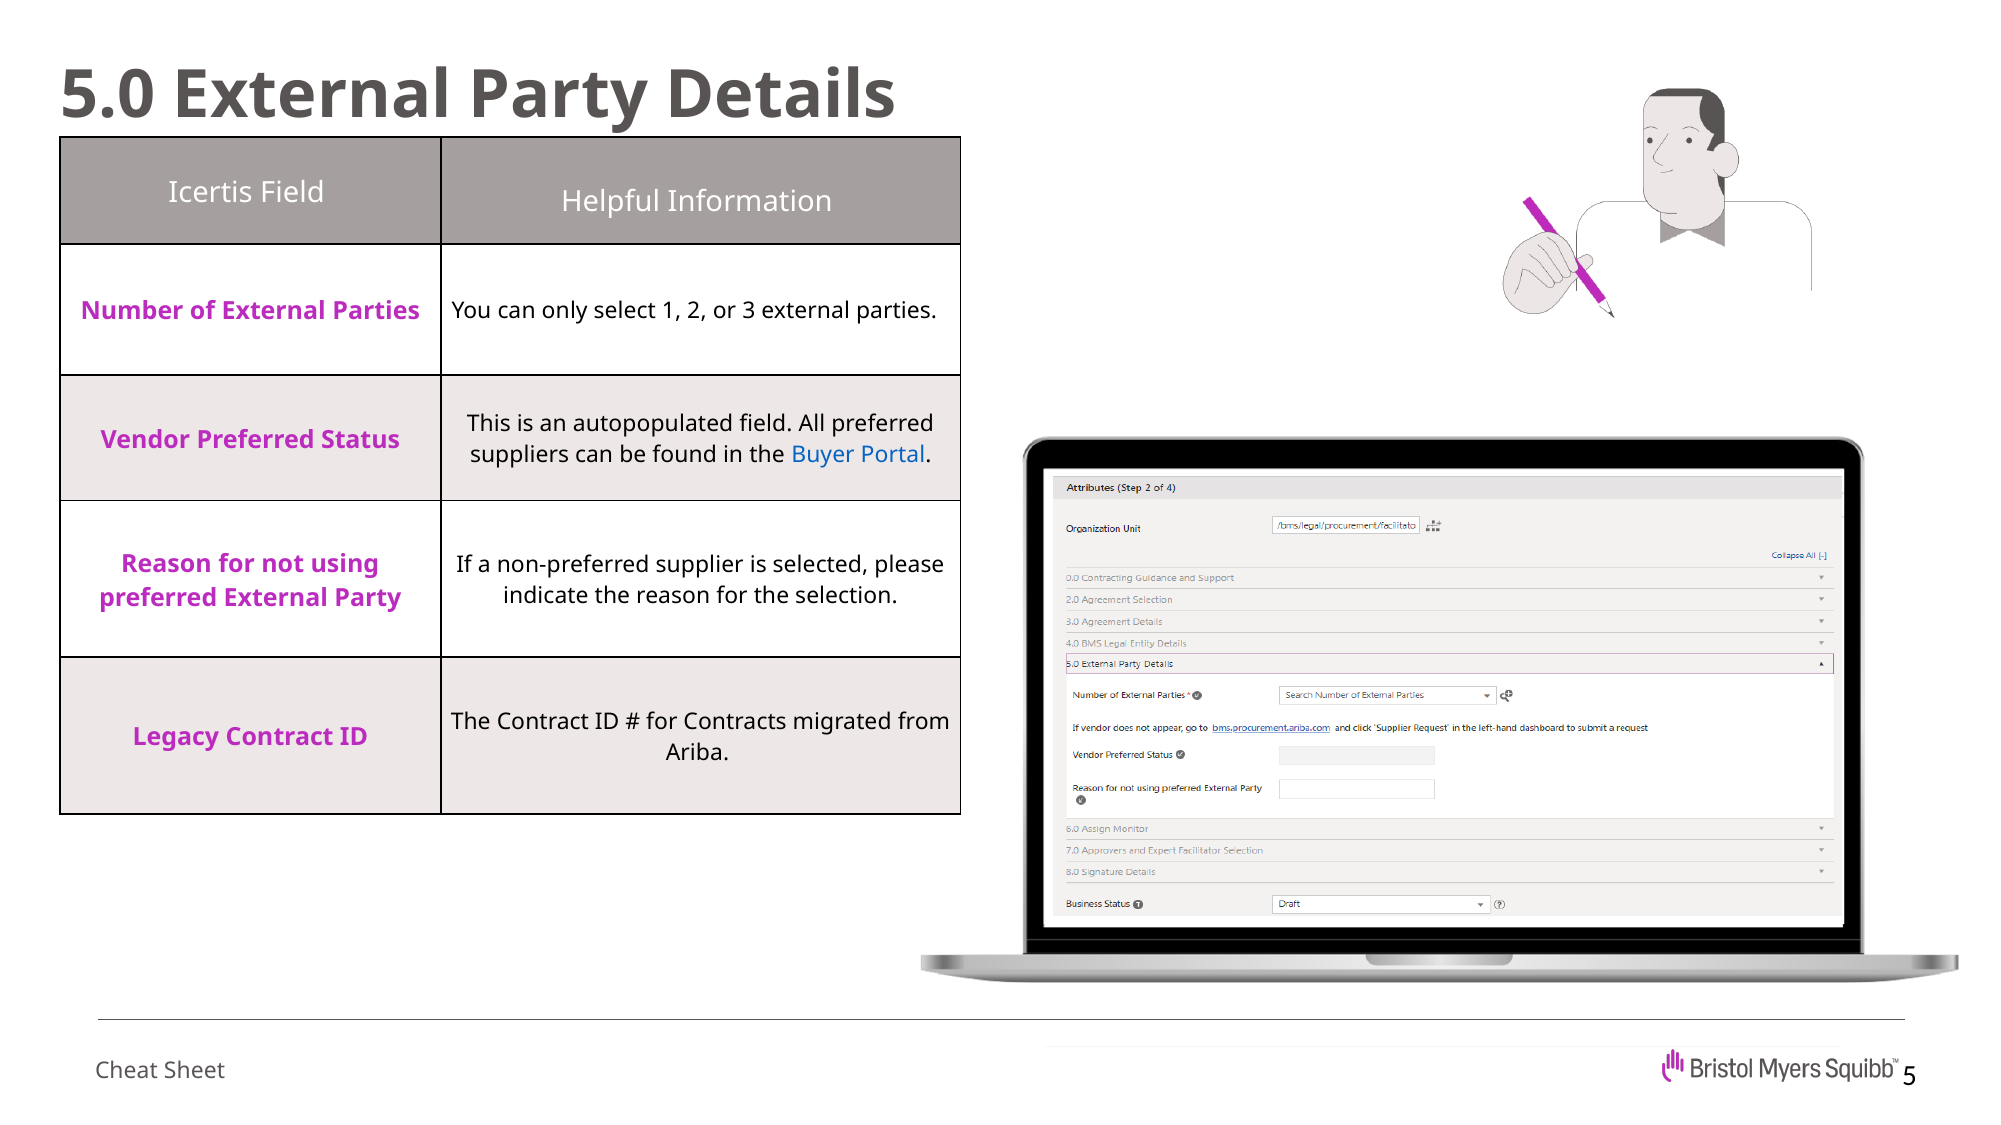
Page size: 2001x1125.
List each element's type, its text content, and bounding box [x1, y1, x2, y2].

text_box 5.0 External Party Details [60, 59, 1940, 210]
table_cell Legacy Contract ID [61, 658, 440, 813]
table_cell You can only select 1, 2, or 3 external parties. [442, 245, 960, 374]
picture [920, 436, 1989, 1047]
text_box 5 [1887, 1048, 1918, 1099]
table_cell Vendor Preferred Status [61, 376, 440, 500]
table_header Helpful Information [442, 138, 960, 243]
table_cell The Contract ID # for Contracts migrated from Ariba. [442, 658, 920, 813]
table_cell If a non-preferred supplier is selected, please indicate the reason for the selection. [442, 501, 920, 656]
table_cell Number of External Parties [61, 245, 440, 374]
table_cell This is an autopopulated field. All preferred suppliers can be found in the Buyer Portal. [442, 376, 960, 500]
picture [1661, 1049, 1887, 1082]
table_cell Reason for not using preferred External Party [61, 501, 440, 656]
table_header Icertis Field [61, 138, 440, 243]
picture [1451, 88, 1812, 332]
